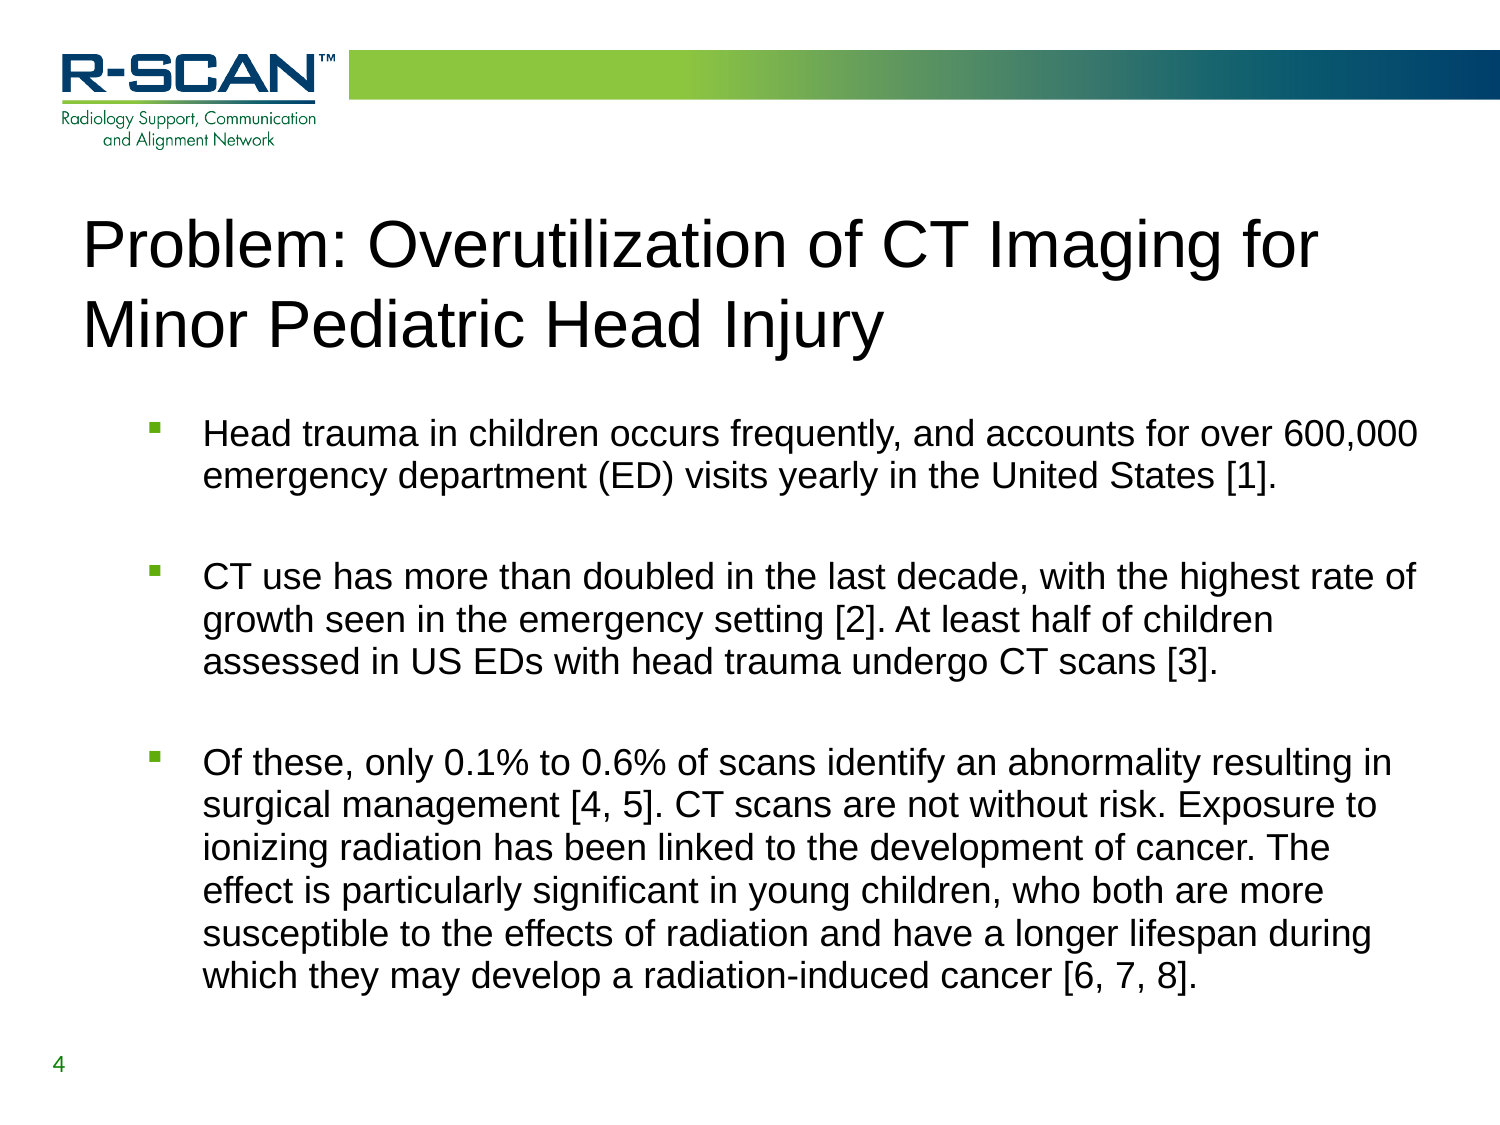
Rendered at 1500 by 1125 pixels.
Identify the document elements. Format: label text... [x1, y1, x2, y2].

list Head trauma in children occurs frequently, and accounts for over 600,000 emergency department (ED) visits yearly in the United States [1]. CT use has more than doubled in the last decade, with the highest rate of growth seen in the emergency setting [2]. At least half of children assessed in US EDs with head trauma undergo CT scans [3]. Of these, only 0.1% to 0.6% of scans identify an abnormality resulting in surgical management [4, 5]. CT scans are not without risk. Exposure to ionizing radiation has been linked to the development of cancer. The effect is particularly significant in young children, who both are more susceptible to the effects of radiation and have a longer lifespan during which they may develop a radiation-induced cancer [6, 7, 8]. [75, 404, 1439, 1046]
slide_number 4 [37, 1032, 150, 1093]
picture [1430, 50, 1500, 100]
title Problem: Overutilization of CT Imaging for Minor Pediatric Head Injury [67, 200, 1352, 363]
picture [349, 50, 1318, 100]
picture [62, 54, 335, 150]
